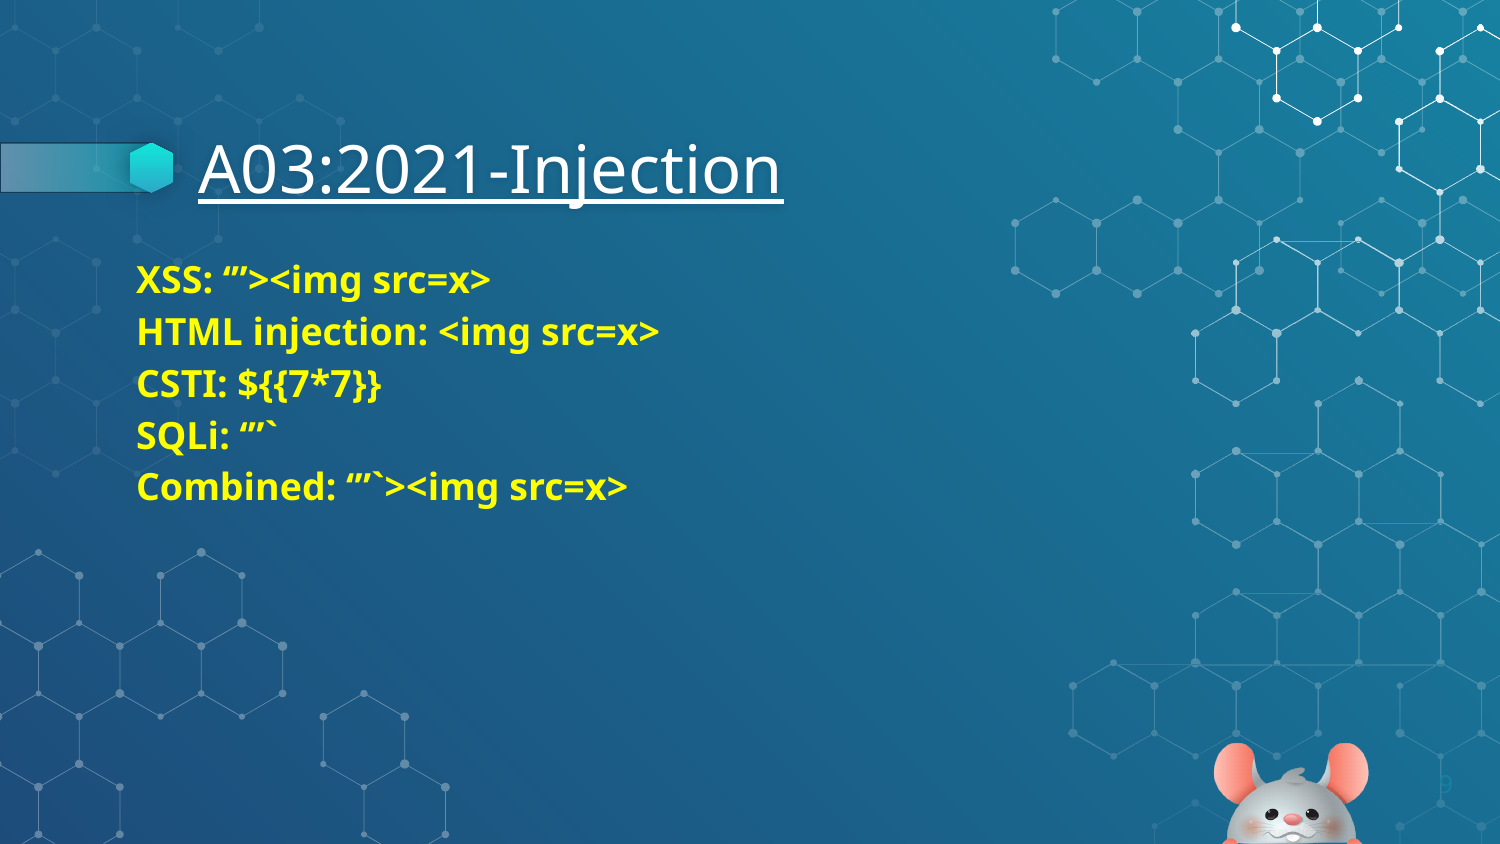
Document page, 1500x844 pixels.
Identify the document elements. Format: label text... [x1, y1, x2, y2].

slide_number 9 [1417, 752, 1475, 819]
picture [1179, 718, 1403, 844]
text_box XSS: ‘”><img src=x> HTML injection: <img src=x> CSTI: ${{7*7}} SQLi: ‘”` Combined: ‘”`><img src=x> [46, 234, 1454, 576]
title A03:2021-Injection [198, 140, 1500, 198]
